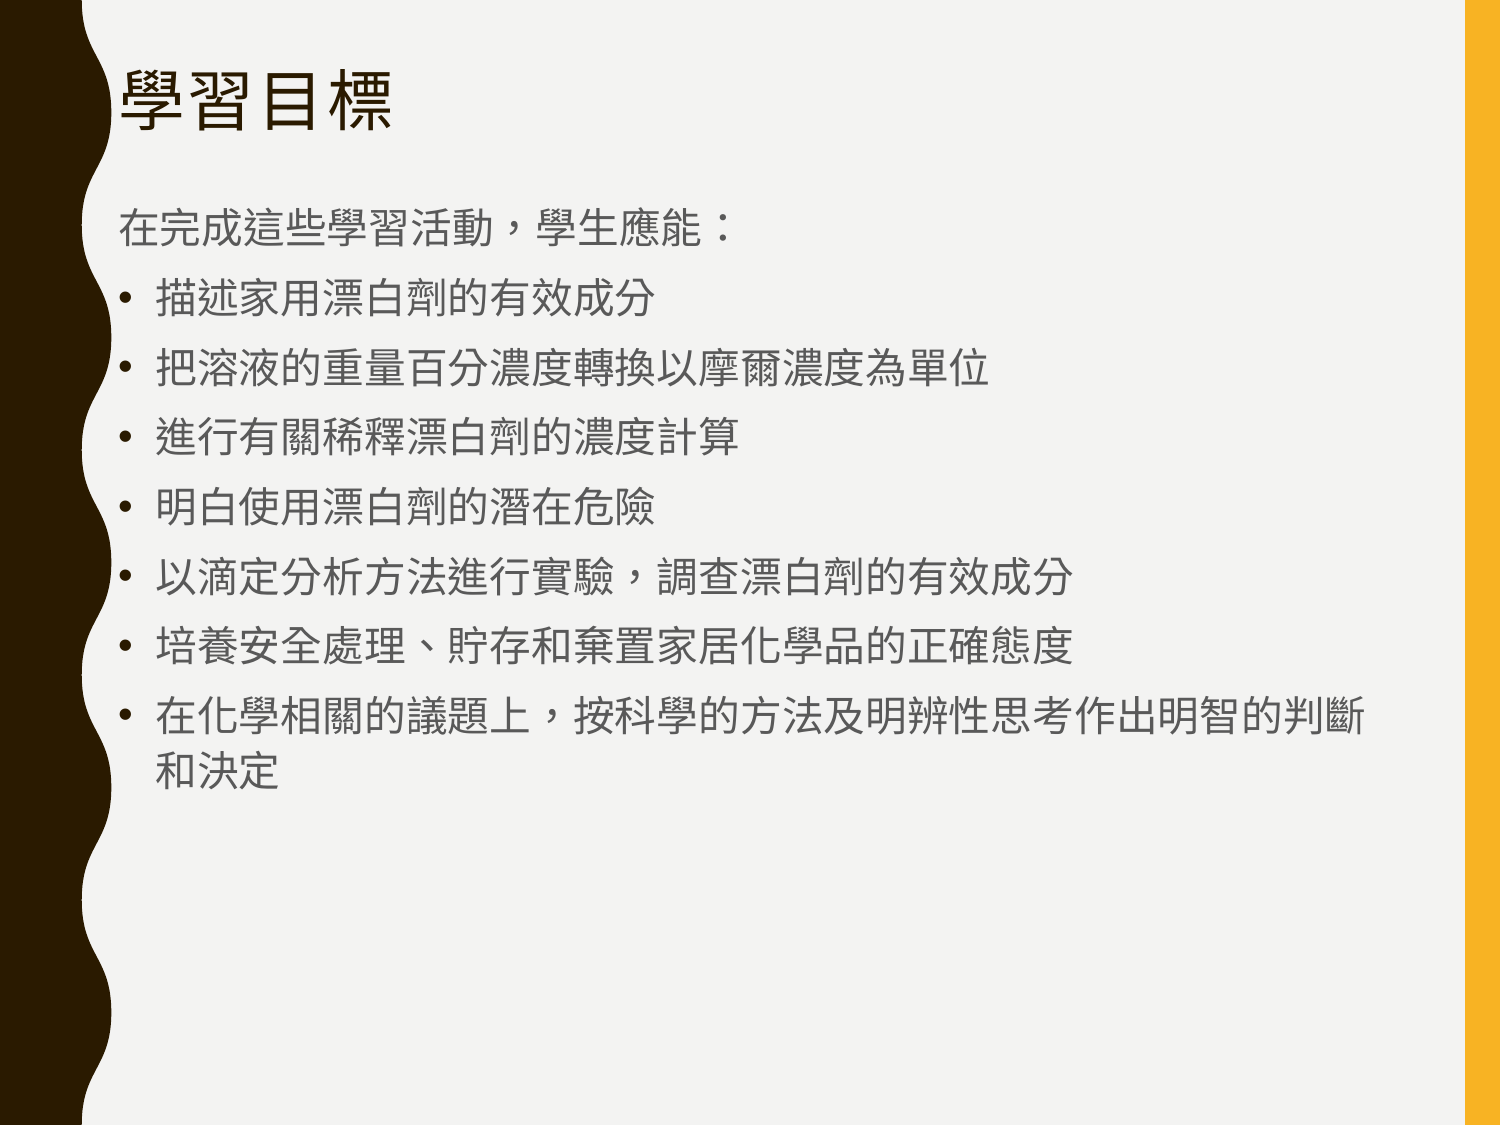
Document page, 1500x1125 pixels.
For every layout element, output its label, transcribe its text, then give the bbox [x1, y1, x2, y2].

title 學習目標 [103, 59, 1397, 189]
list 在完成這些學習活動，學生應能： 描述家用漂白劑的有效成分 把溶液的重量百分濃度轉換以摩爾濃度為單位 進行有關稀釋漂白劑的濃度計算 明白使用漂白劑的潛在危險 以滴定分析方法進行實驗，調查漂白劑的有效成分 培養安全處理、貯存和棄置家居化學品的正確態度 在化學相關的議題上，按科學的方法及明辨性思考作出明智的判斷和決定 [103, 189, 1397, 1098]
